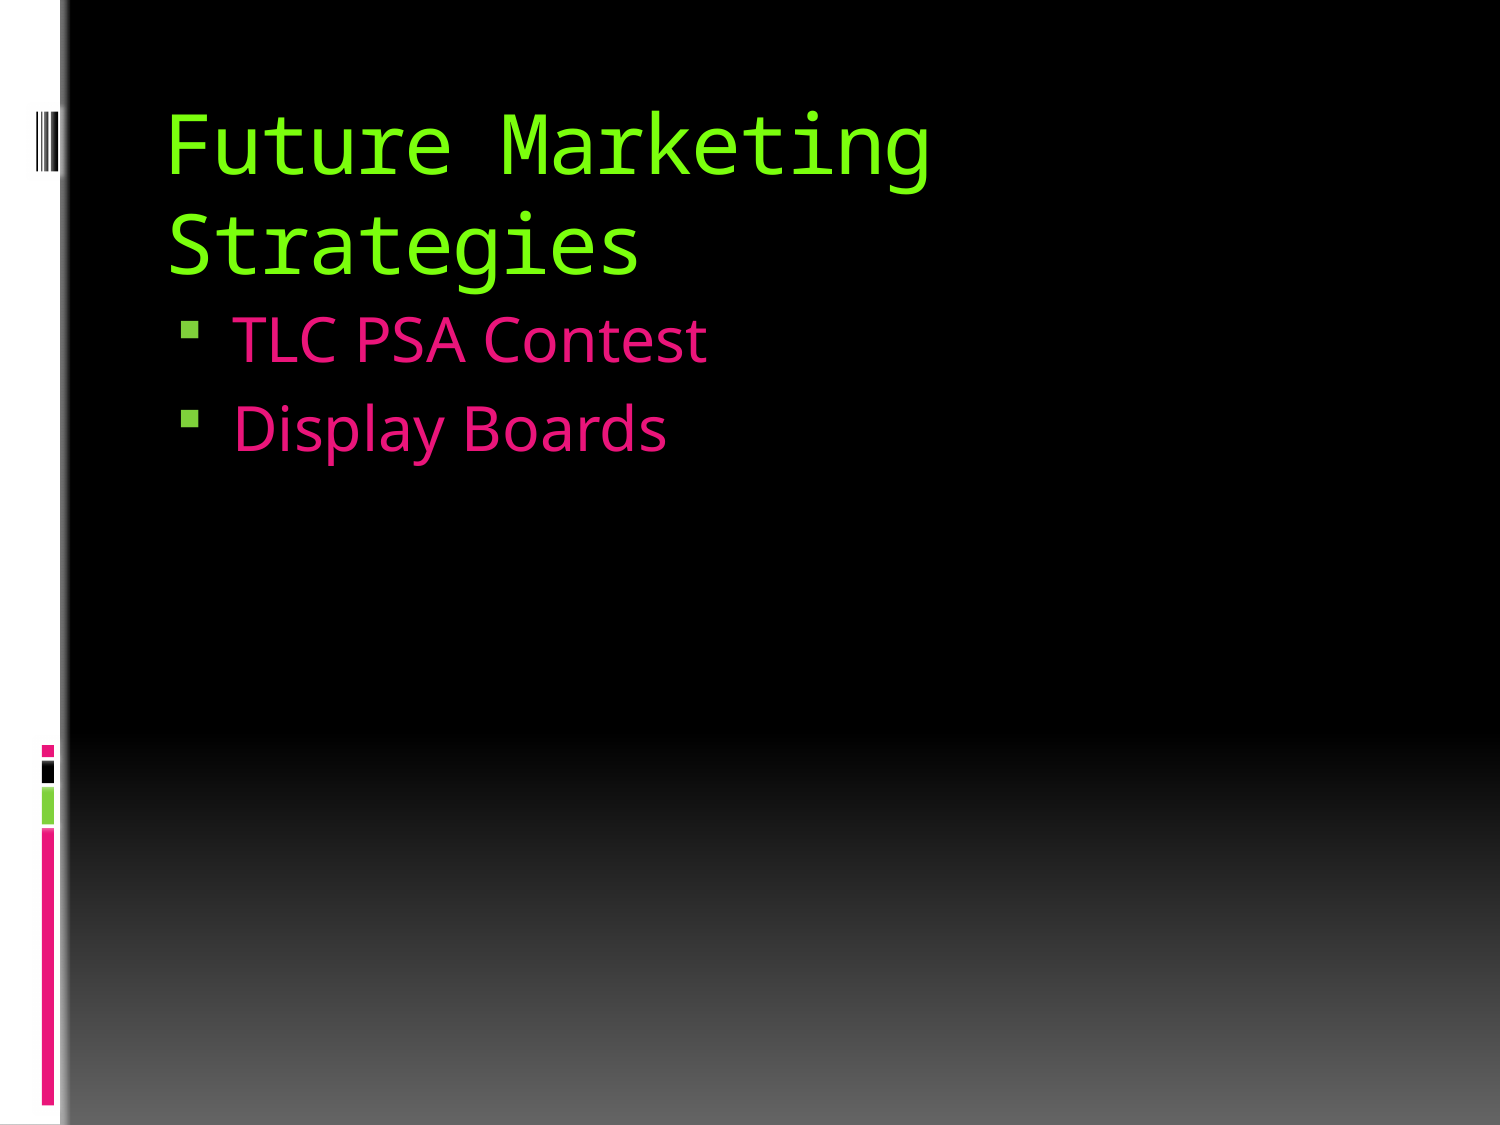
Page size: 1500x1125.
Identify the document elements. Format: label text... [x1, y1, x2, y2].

list TLC PSA Contest Display Boards [150, 292, 1425, 1043]
title Future Marketing Strategies [150, 83, 1425, 234]
